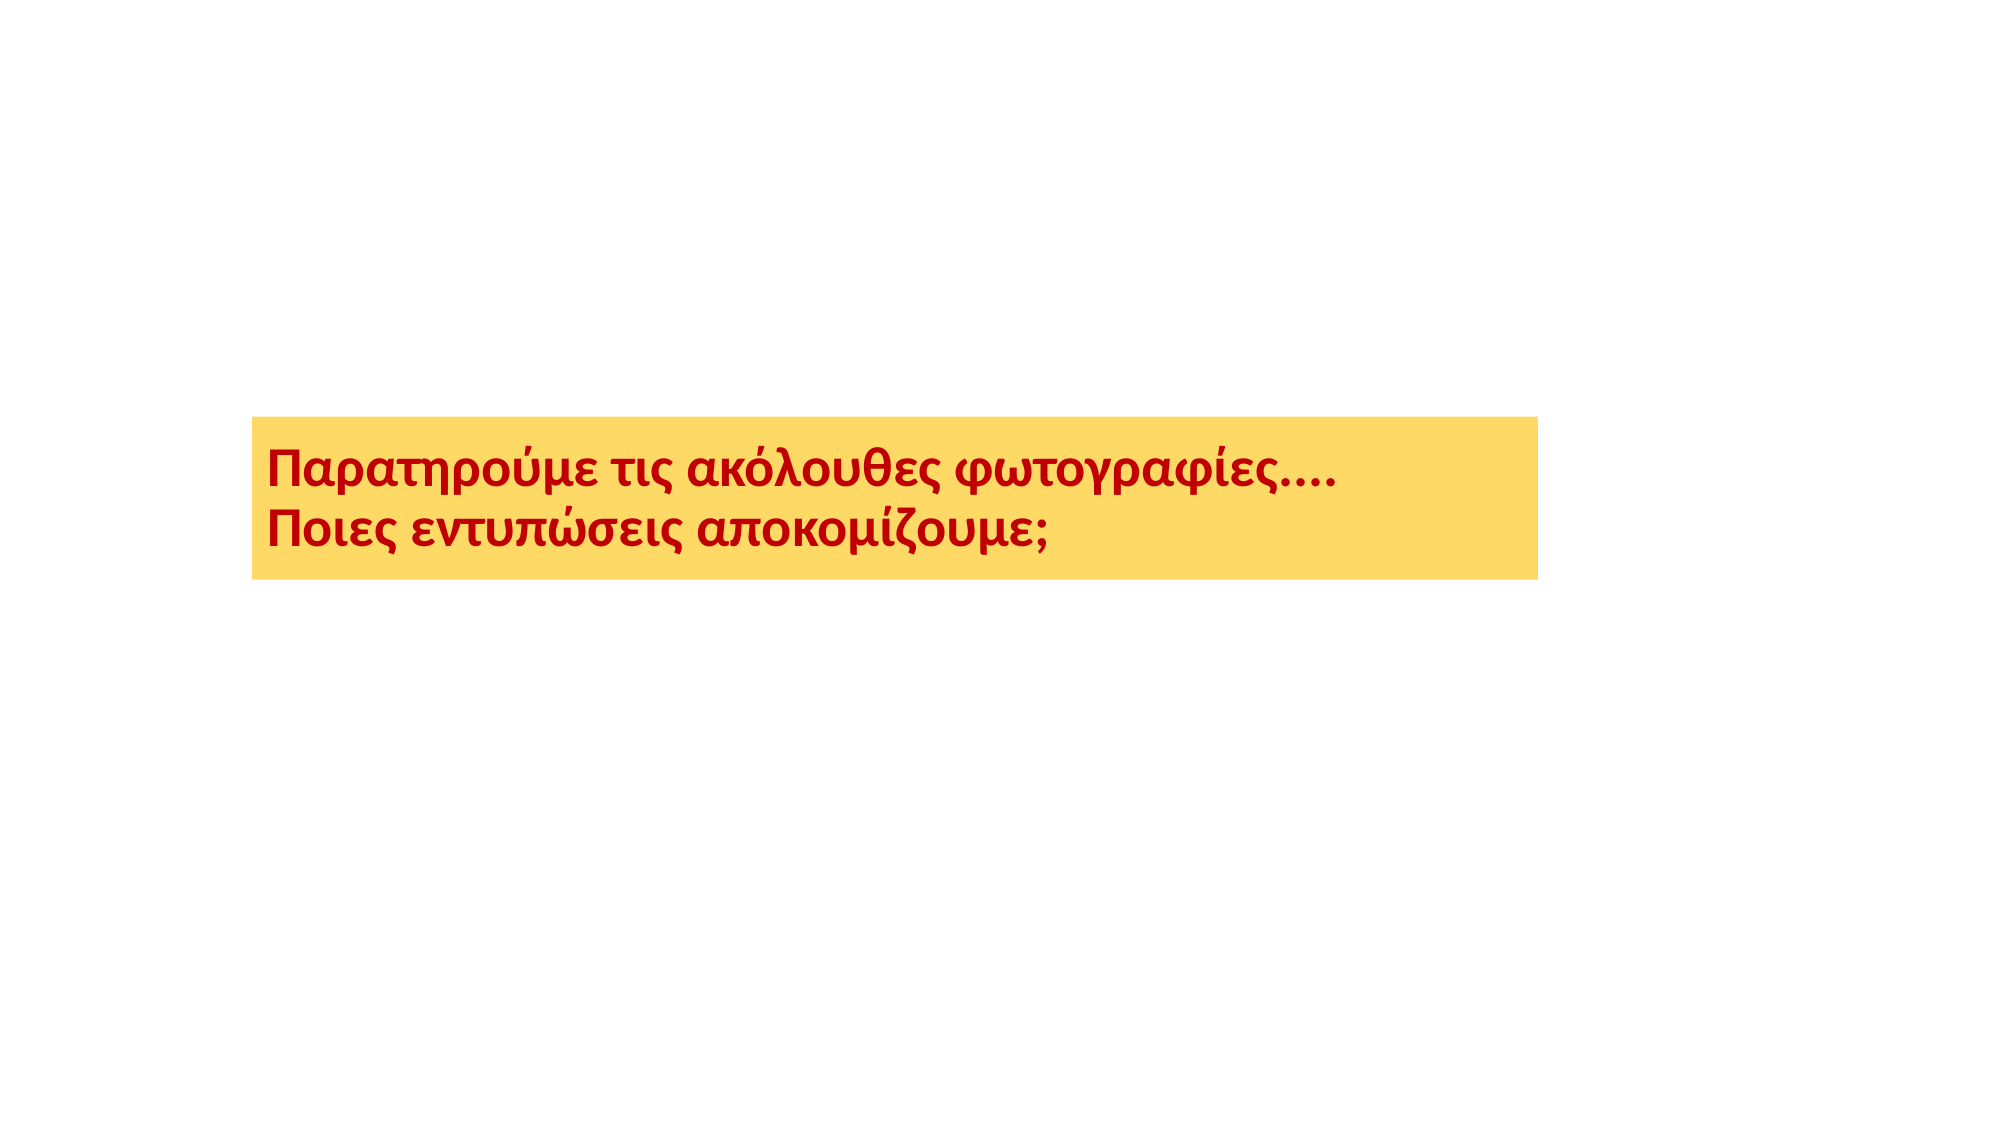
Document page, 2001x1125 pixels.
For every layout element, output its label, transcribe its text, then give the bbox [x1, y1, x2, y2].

title Παρατηρούμε τις ακόλουθες φωτογραφίες.... Ποιες εντυπώσεις αποκομίζουμε; [252, 416, 1538, 580]
